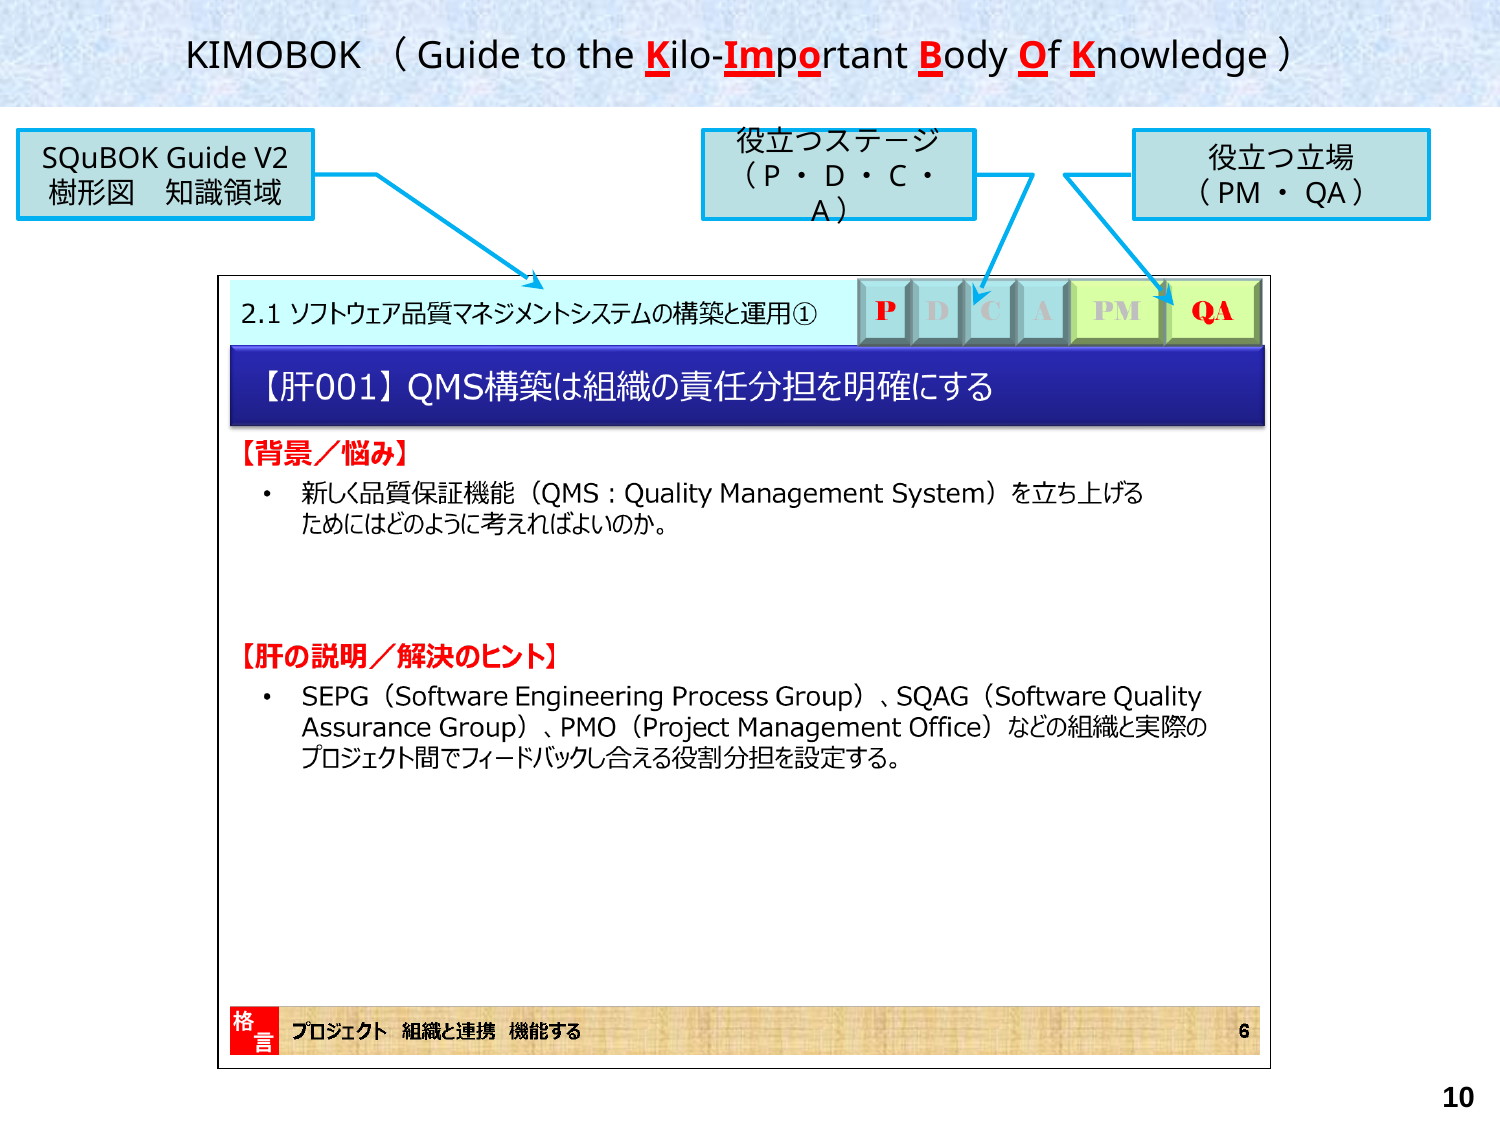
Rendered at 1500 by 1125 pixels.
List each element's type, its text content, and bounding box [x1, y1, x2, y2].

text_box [17, 129, 1430, 1068]
text_box KIMOBOK（Guide to the Kilo-Important Body Of Knowledge） [0, 0, 1500, 107]
slide_number 10 [1139, 1070, 1490, 1115]
